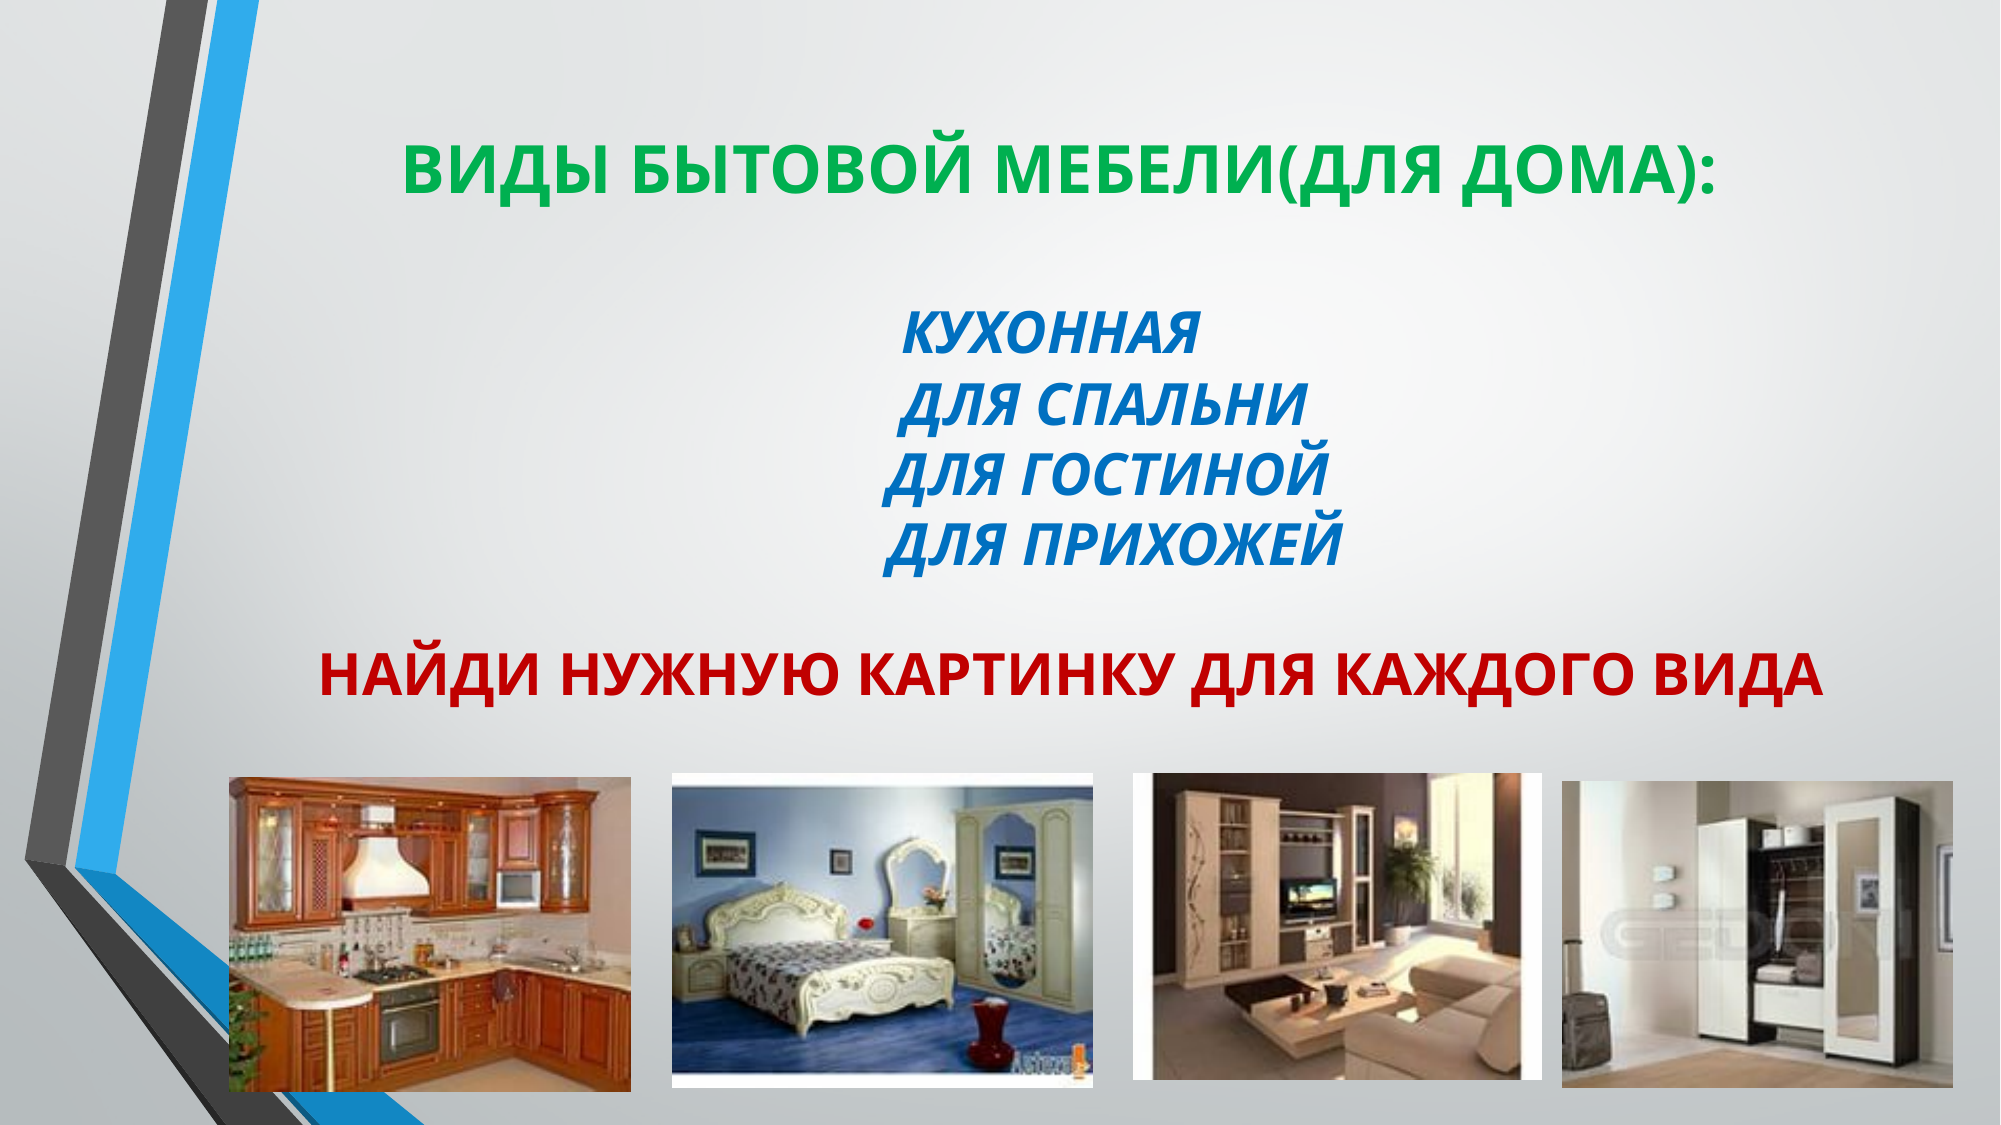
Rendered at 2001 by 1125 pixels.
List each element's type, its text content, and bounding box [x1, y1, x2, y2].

picture [1133, 773, 1542, 1080]
picture [672, 773, 1093, 1089]
text_box ВИДЫ БЫТОВОЙ МЕБЕЛИ(ДЛЯ ДОМА): КУХОННАЯ ДЛЯ СПАЛЬНИ ДЛЯ ГОСТИНОЙ ДЛЯ ПРИХОЖЕЙ [386, 119, 1734, 585]
picture [229, 777, 632, 1092]
text_box НАЙДИ НУЖНУЮ КАРТИНКУ ДЛЯ КАЖДОГО ВИДА [302, 629, 1839, 715]
picture [1562, 781, 1953, 1089]
